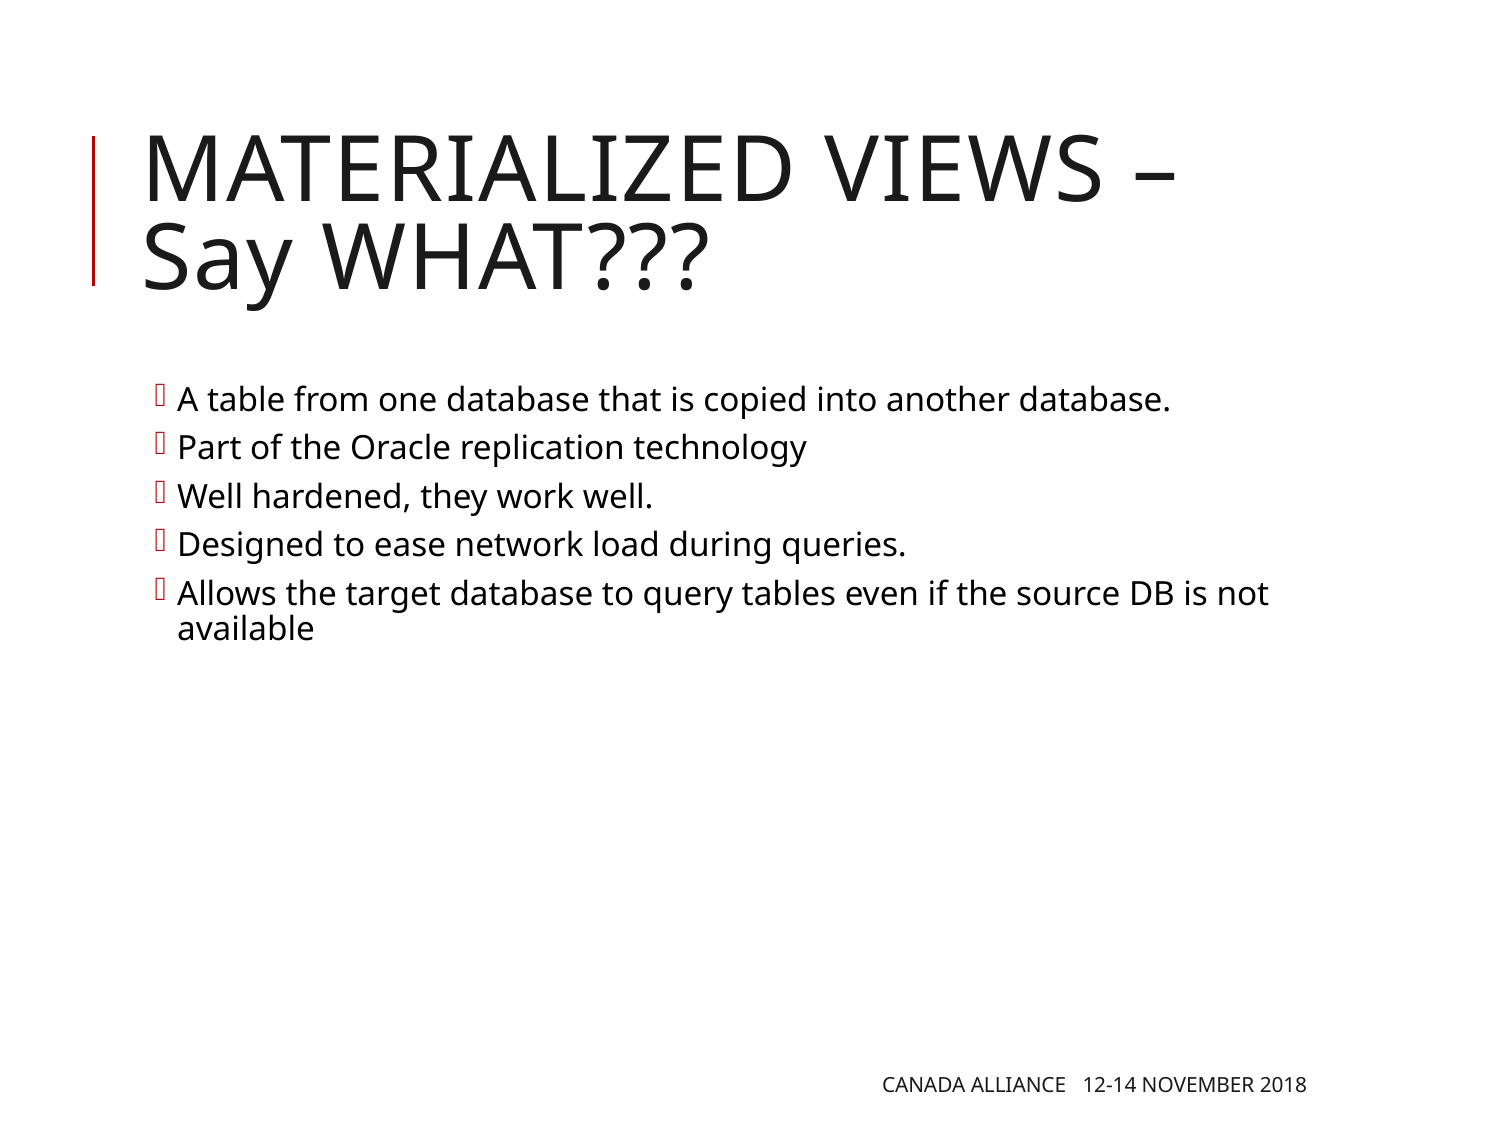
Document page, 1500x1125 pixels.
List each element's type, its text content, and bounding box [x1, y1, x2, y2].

title Materialized Views – Say WHAT??? [126, 96, 1322, 342]
list A table from one database that is copied into another database. Part of the Oracle replication technology Well hardened, they work well. Designed to ease network load during queries. Allows the target database to query tables even if the source DB is not available [126, 375, 1322, 1035]
footer Canada Alliance 12-14 November 2018 [595, 1061, 1322, 1107]
